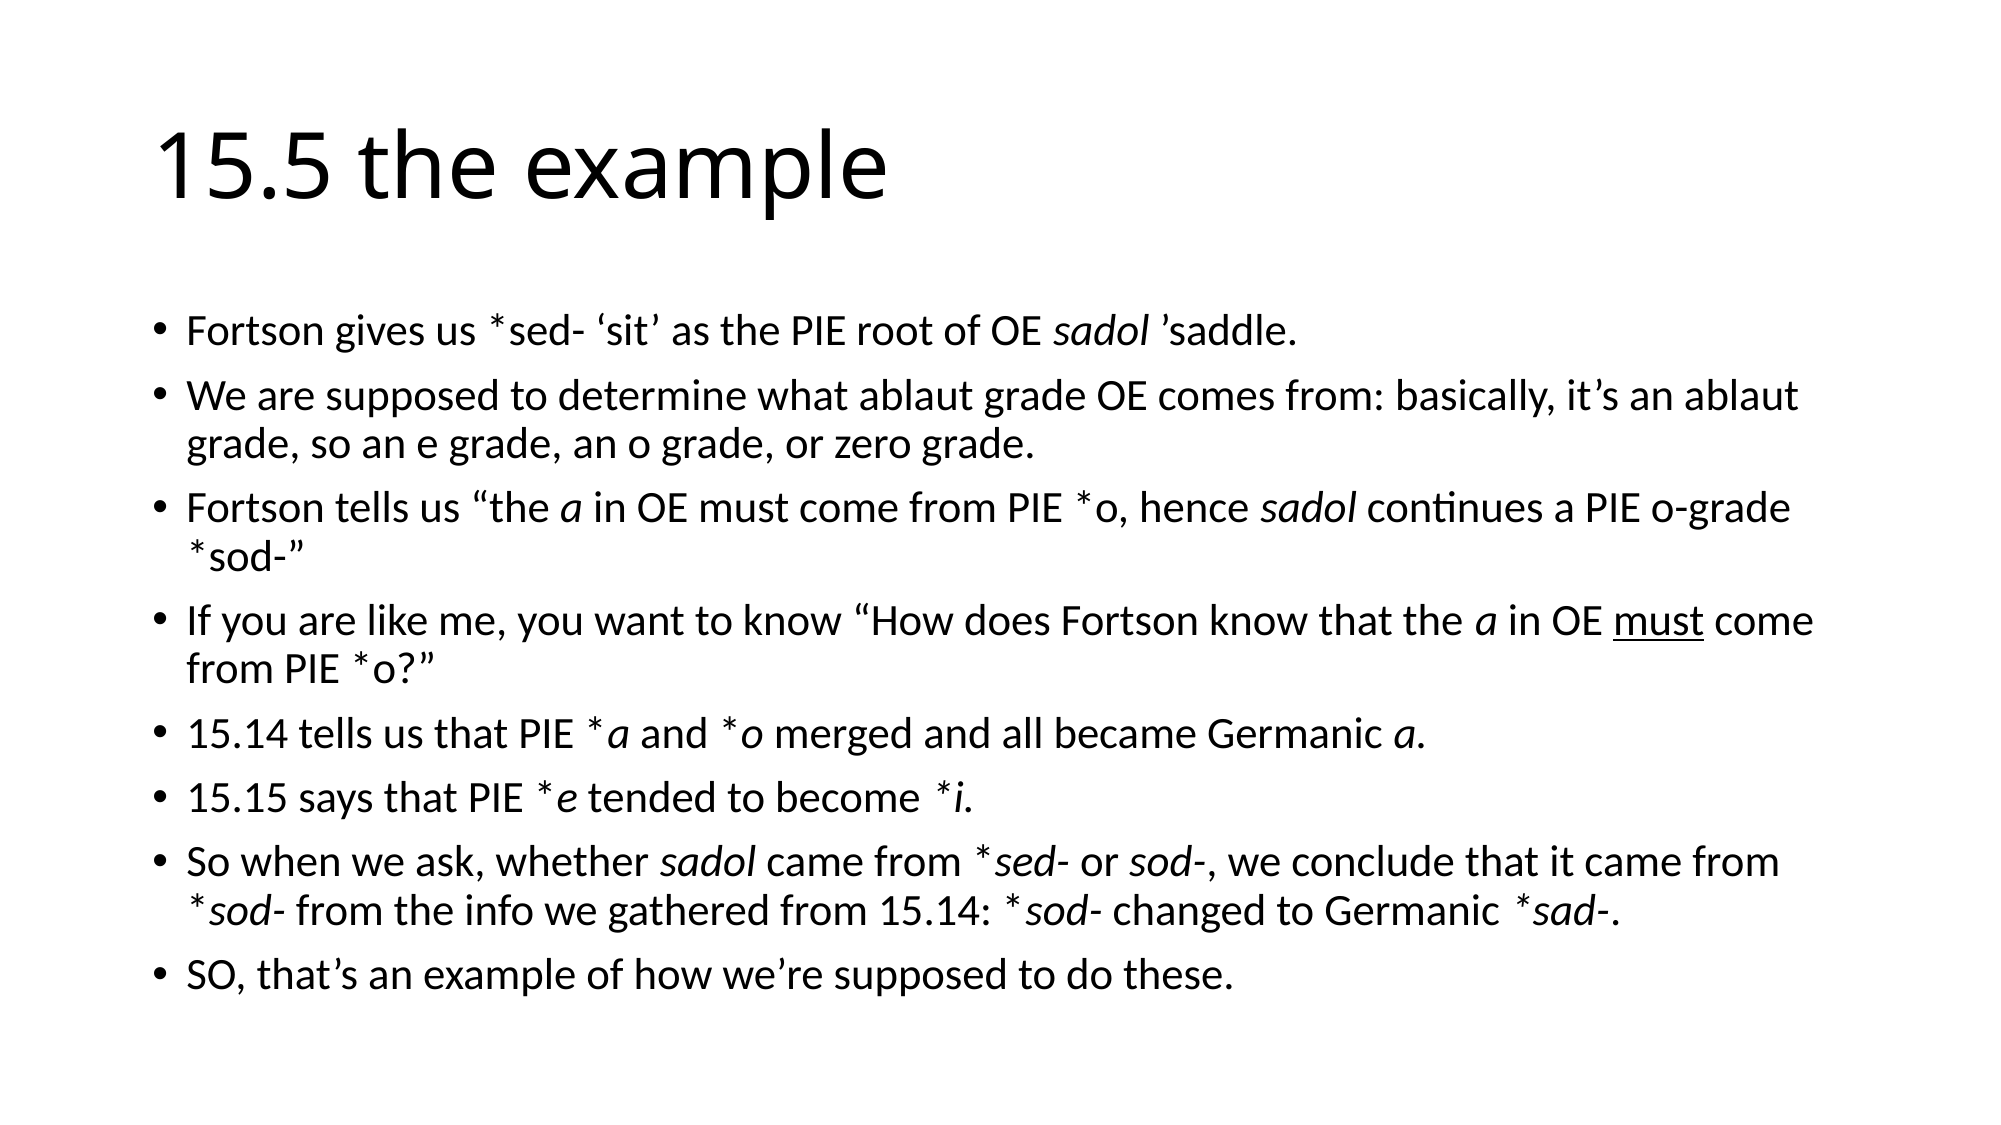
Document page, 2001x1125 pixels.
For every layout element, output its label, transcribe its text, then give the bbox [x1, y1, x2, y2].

list Fortson gives us *sed- ‘sit’ as the PIE root of OE sadol ’saddle. We are supposed to determine what ablaut grade OE comes from: basically, it’s an ablaut grade, so an e grade, an o grade, or zero grade. Fortson tells us “the a in OE must come from PIE *o, hence sadol continues a PIE o-grade *sod-” If you are like me, you want to know “How does Fortson know that the a in OE must come from PIE *o?” 15.14 tells us that PIE *a and *o merged and all became Germanic a. 15.15 says that PIE *e tended to become *i. So when we ask, whether sadol came from *sed- or sod-, we conclude that it came from *sod- from the info we gathered from 15.14: *sod- changed to Germanic *sad-. SO, that’s an example of how we’re supposed to do these. [137, 299, 1863, 1014]
title 15.5 the example [137, 59, 1863, 278]
